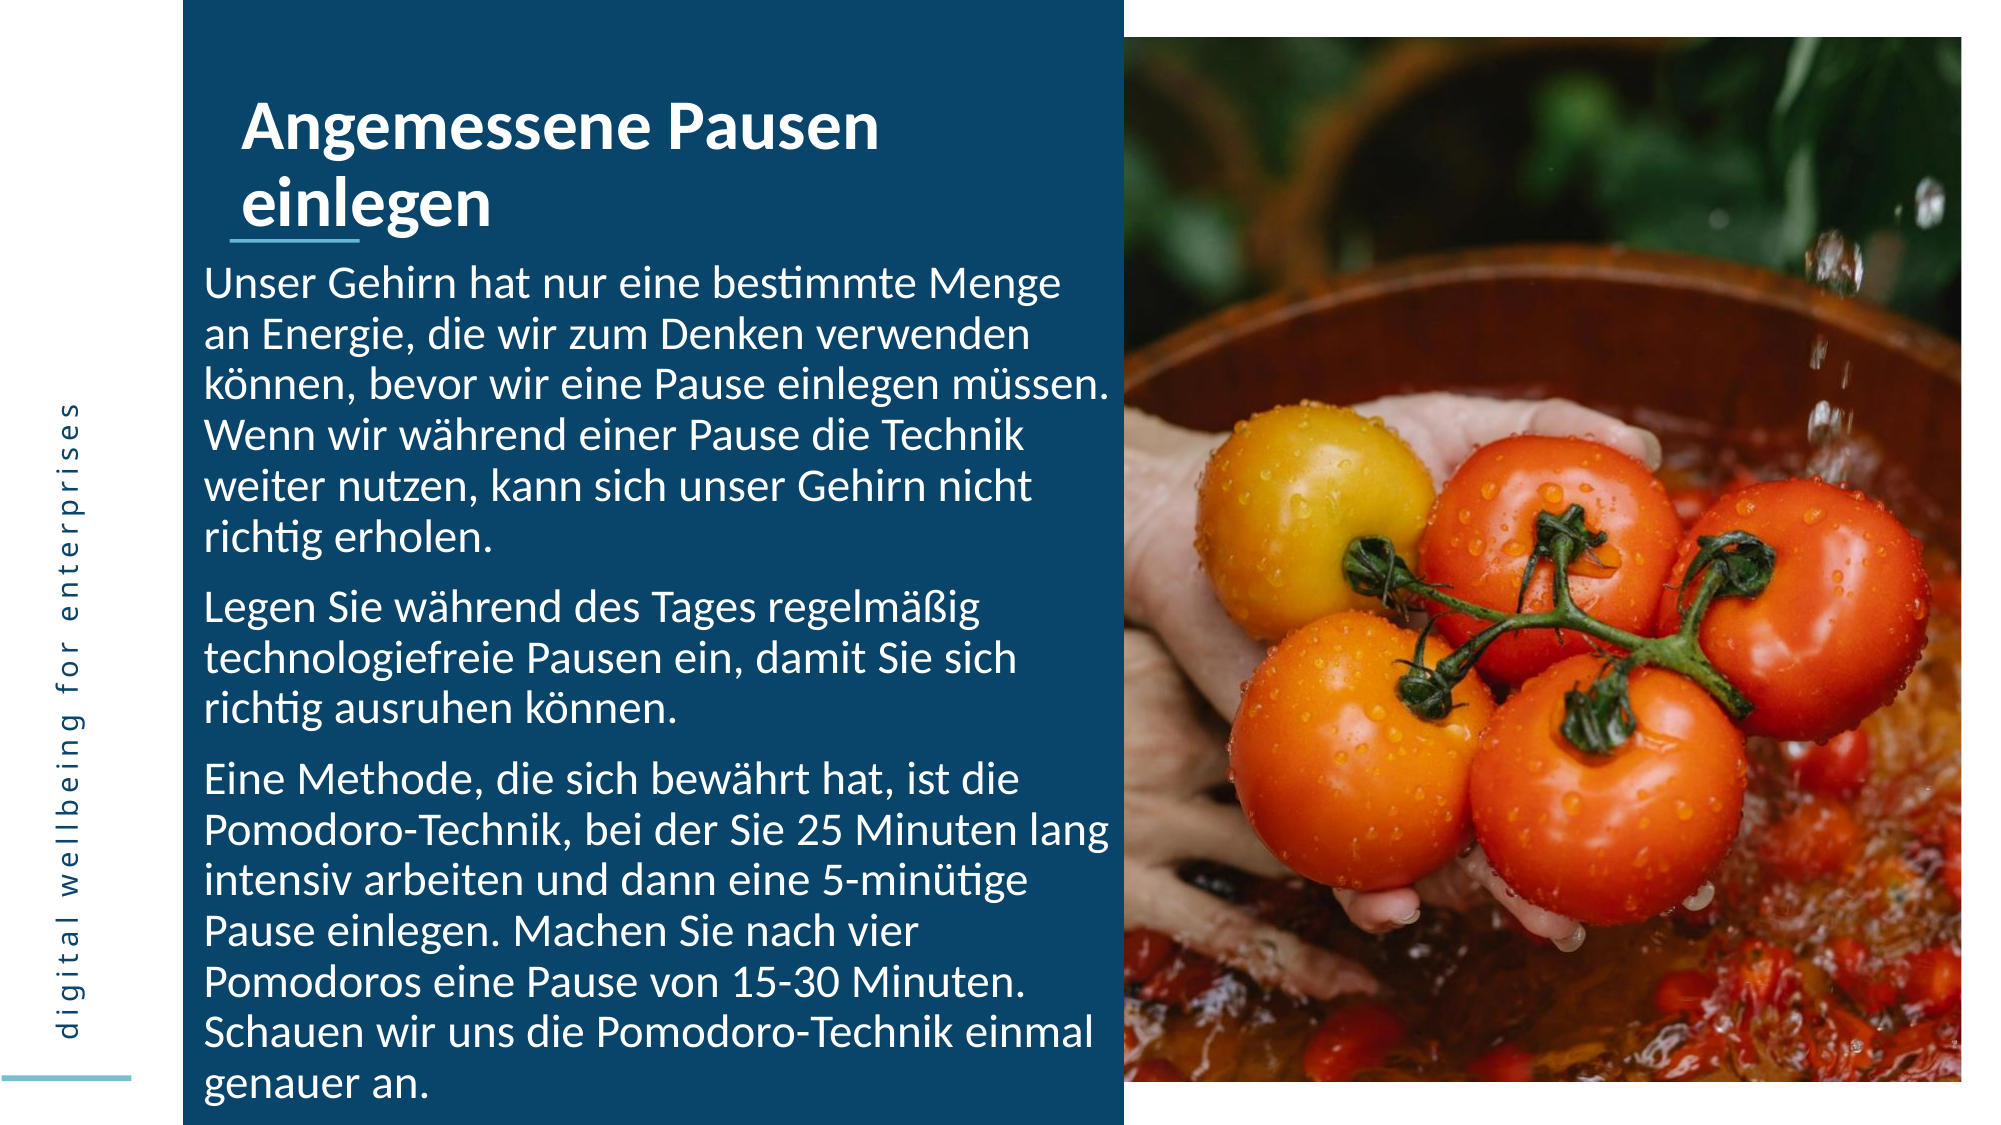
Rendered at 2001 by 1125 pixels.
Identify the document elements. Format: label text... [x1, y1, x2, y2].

picture [1124, 37, 1962, 1082]
list Angemessene Pausen einlegen [226, 80, 1094, 251]
list Unser Gehirn hat nur eine bestimmte Menge an Energie, die wir zum Denken verwenden können, bevor wir eine Pause einlegen müssen. Wenn wir während einer Pause die Technik weiter nutzen, kann sich unser Gehirn nicht richtig erholen. Legen Sie während des Tages regelmäßig technologiefreie Pausen ein, damit Sie sich richtig ausruhen können. Eine Methode, die sich bewährt hat, ist die Pomodoro-Technik, bei der Sie 25 Minuten lang intensiv arbeiten und dann eine 5-minütige Pause einlegen. Machen Sie nach vier Pomodoros eine Pause von 15-30 Minuten. Schauen wir uns die Pomodoro-Technik einmal genauer an. [188, 250, 1131, 1121]
